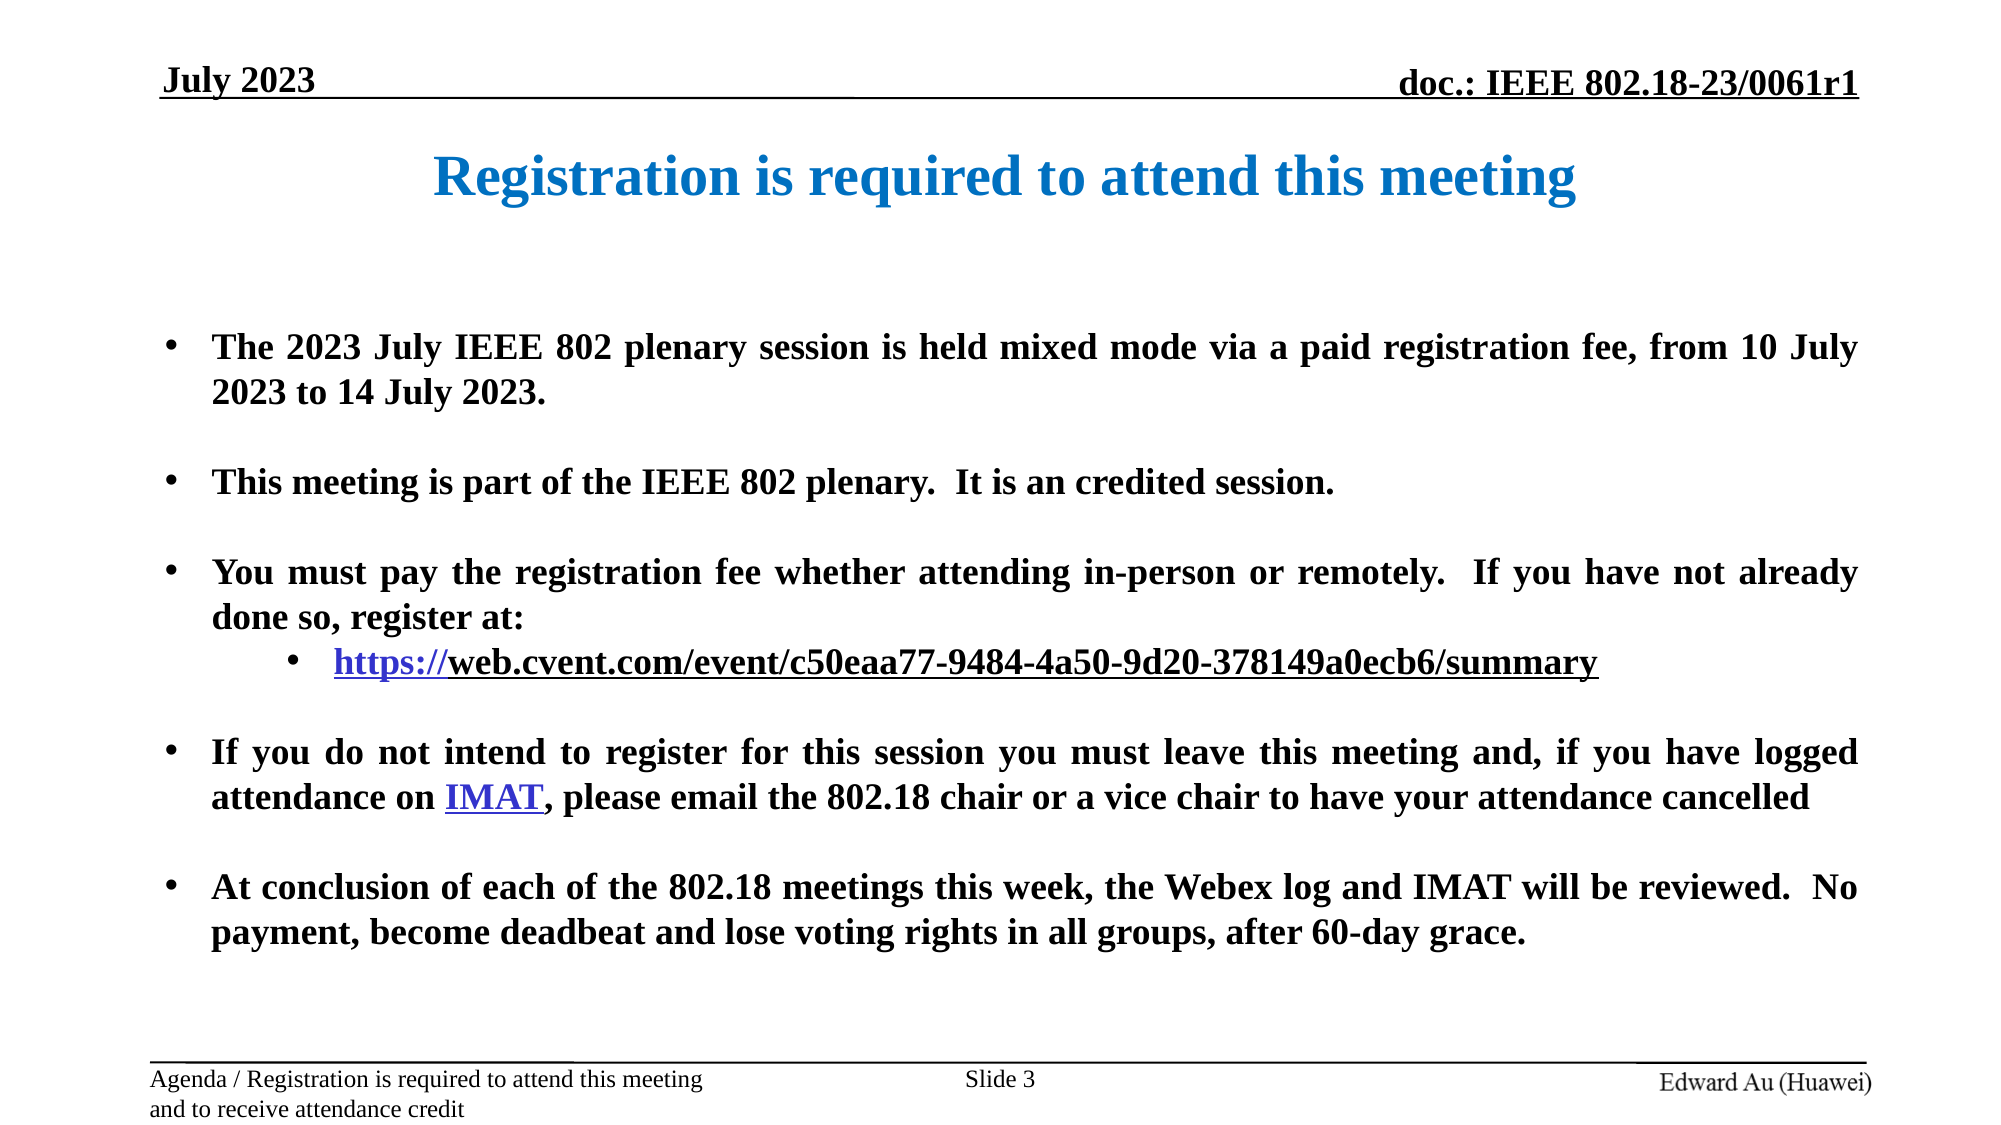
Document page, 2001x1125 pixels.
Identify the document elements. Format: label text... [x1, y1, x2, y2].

text_box The 2023 July IEEE 802 plenary session is held mixed mode via a paid registration fee, from 10 July 2023 to 14 July 2023. This meeting is part of the IEEE 802 plenary. It is an credited session. You must pay the registration fee whether attending in-person or remotely. If you have not already done so, register at: https://web.cvent.com/event/c50eaa77-9484-4a50-9d20-378149a0ecb6/summary If you do not intend to register for this session you must leave this meeting and, if you have logged attendance on IMAT, please email the 802.18 chair or a vice chair to have your attendance cancelled At conclusion of each of the 802.18 meetings this week, the Webex log and IMAT will be reviewed. No payment, become deadbeat and lose voting rights in all groups, after 60-day grace. [149, 275, 1875, 1040]
slide_number Slide 3 [925, 1061, 1076, 1123]
picture [1174, 1058, 1887, 1113]
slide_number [161, 54, 526, 101]
title Registration is required to attend this meeting [162, 99, 1864, 246]
